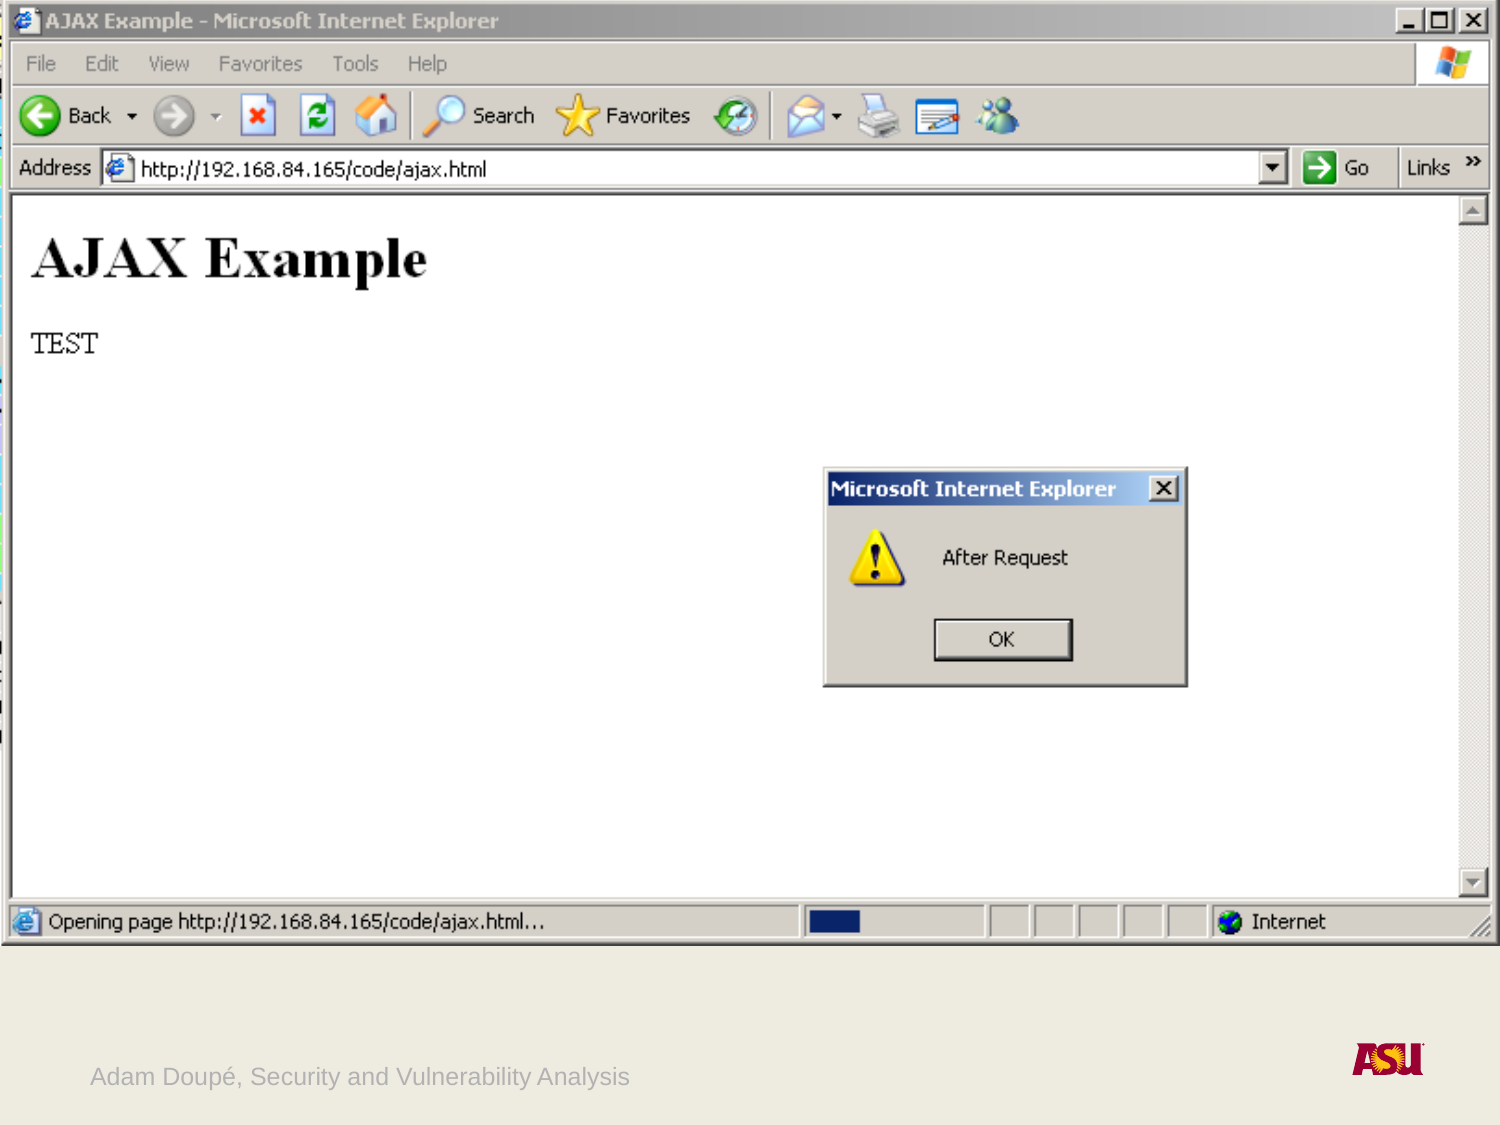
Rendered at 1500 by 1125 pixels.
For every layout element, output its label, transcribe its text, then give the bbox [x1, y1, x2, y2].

footer Adam Doupé, Security and Vulnerability Analysis [75, 1045, 669, 1106]
picture [0, 0, 1500, 946]
